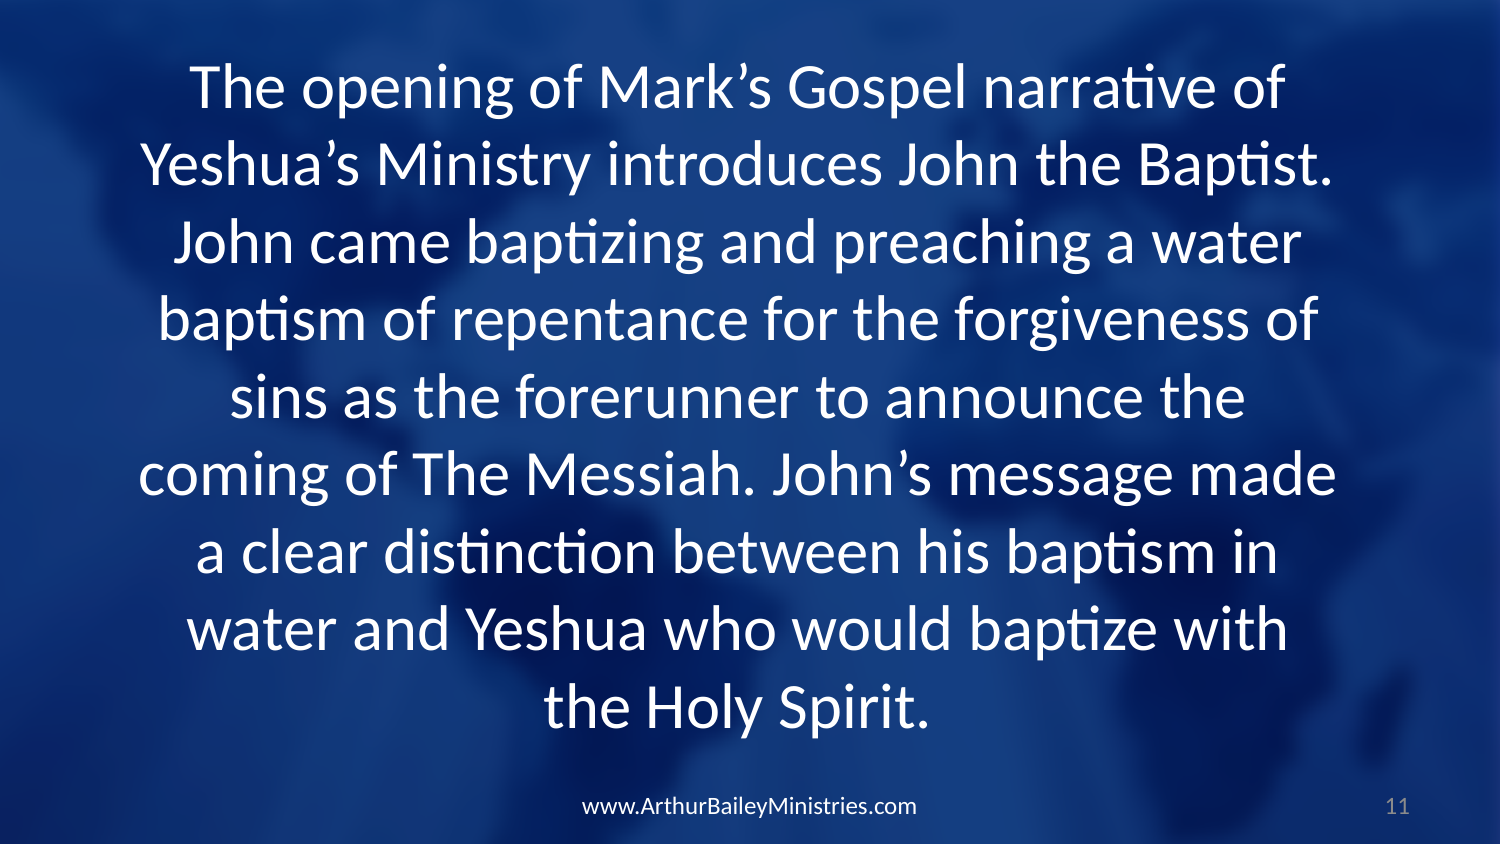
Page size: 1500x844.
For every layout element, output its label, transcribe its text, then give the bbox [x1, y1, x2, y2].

footer www.ArthurBaileyMinistries.com [512, 782, 988, 827]
picture [0, 0, 1500, 844]
slide_number 11 [1074, 782, 1425, 827]
list The opening of Mark’s Gospel narrative of Yeshua’s Ministry introduces John the Baptist. John came baptizing and preaching a water baptism of repentance for the forgiveness of sins as the forerunner to announce the coming of The Messiah. John’s message made a clear distinction between his baptism in water and Yeshua who would baptize with the Holy Spirit. [122, 36, 1355, 741]
